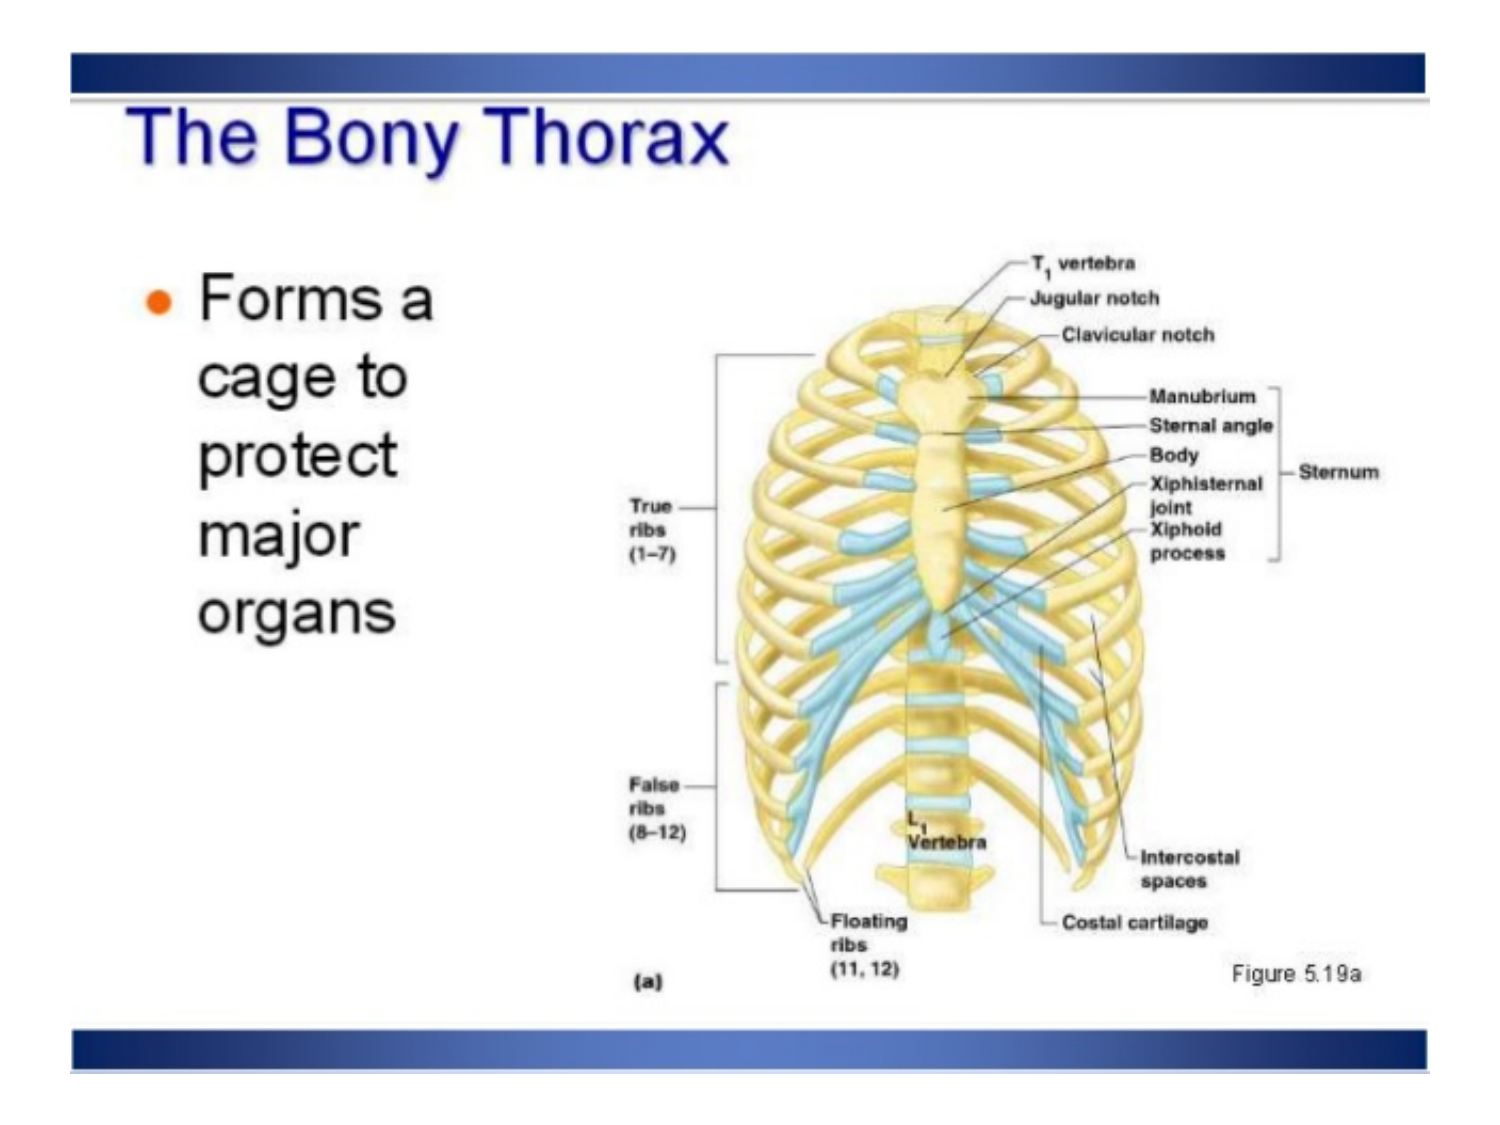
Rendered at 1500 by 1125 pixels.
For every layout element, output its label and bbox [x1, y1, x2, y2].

picture [70, 51, 1430, 1074]
